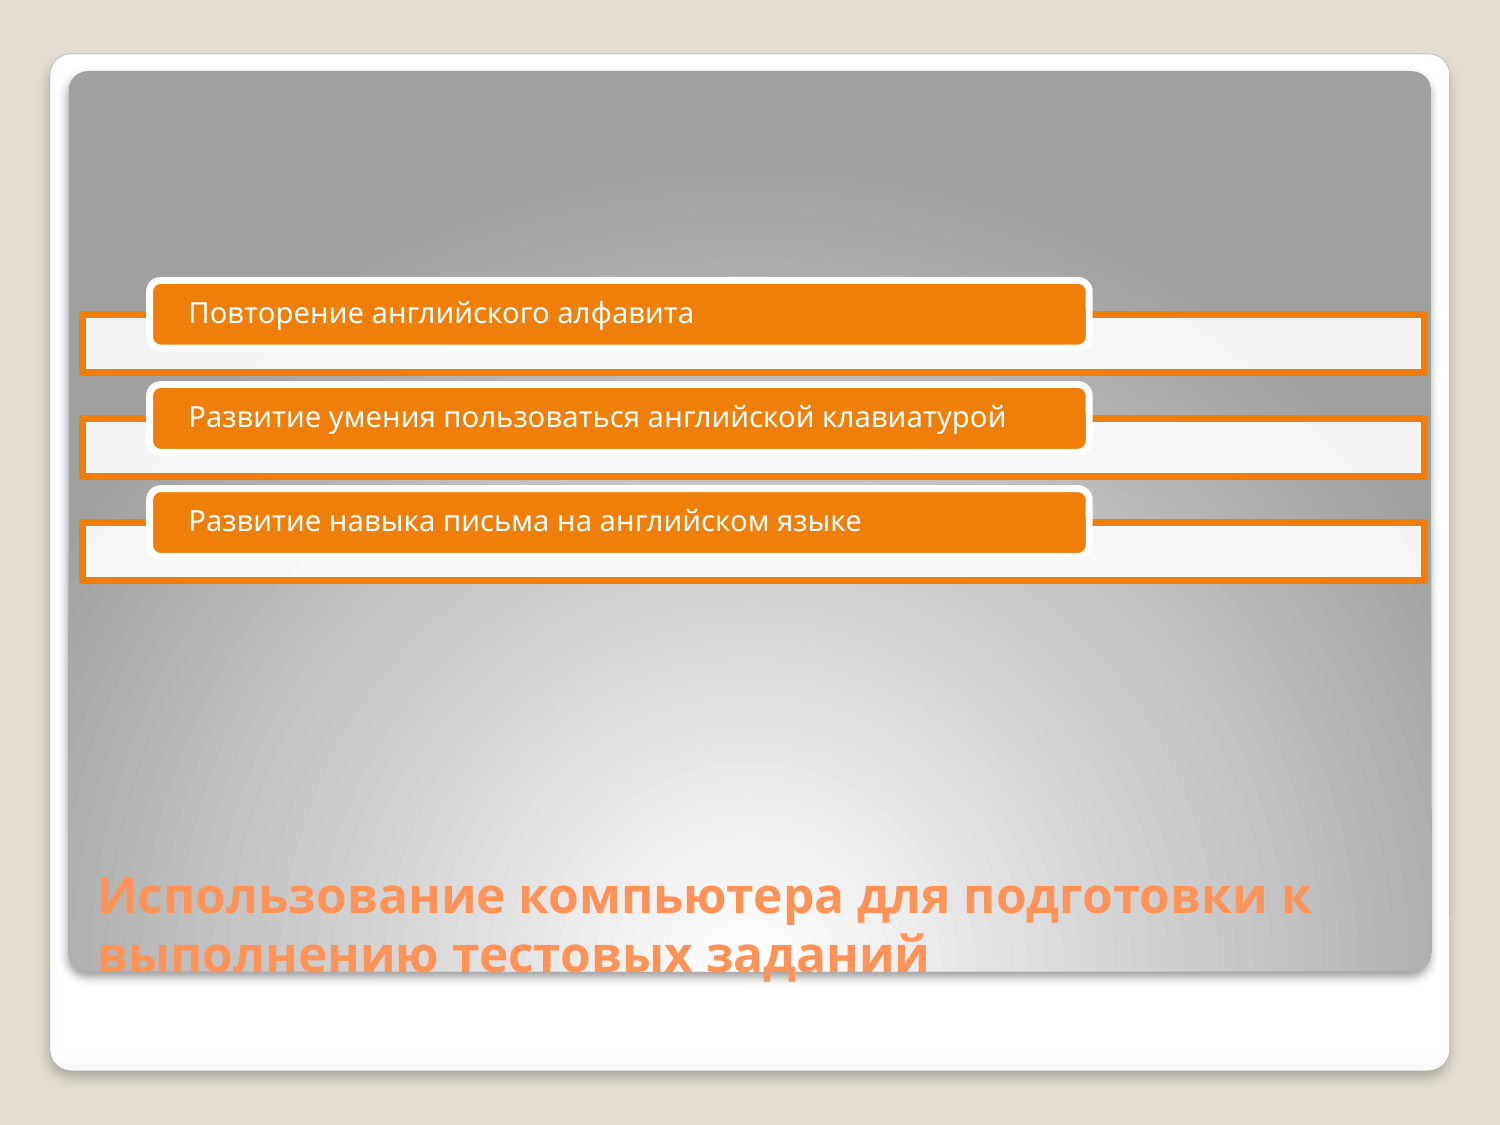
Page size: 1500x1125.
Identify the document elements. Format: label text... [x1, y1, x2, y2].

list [82, 86, 1426, 775]
title Использование компьютера для подготовки к выполнению тестовых заданий [82, 817, 1425, 991]
